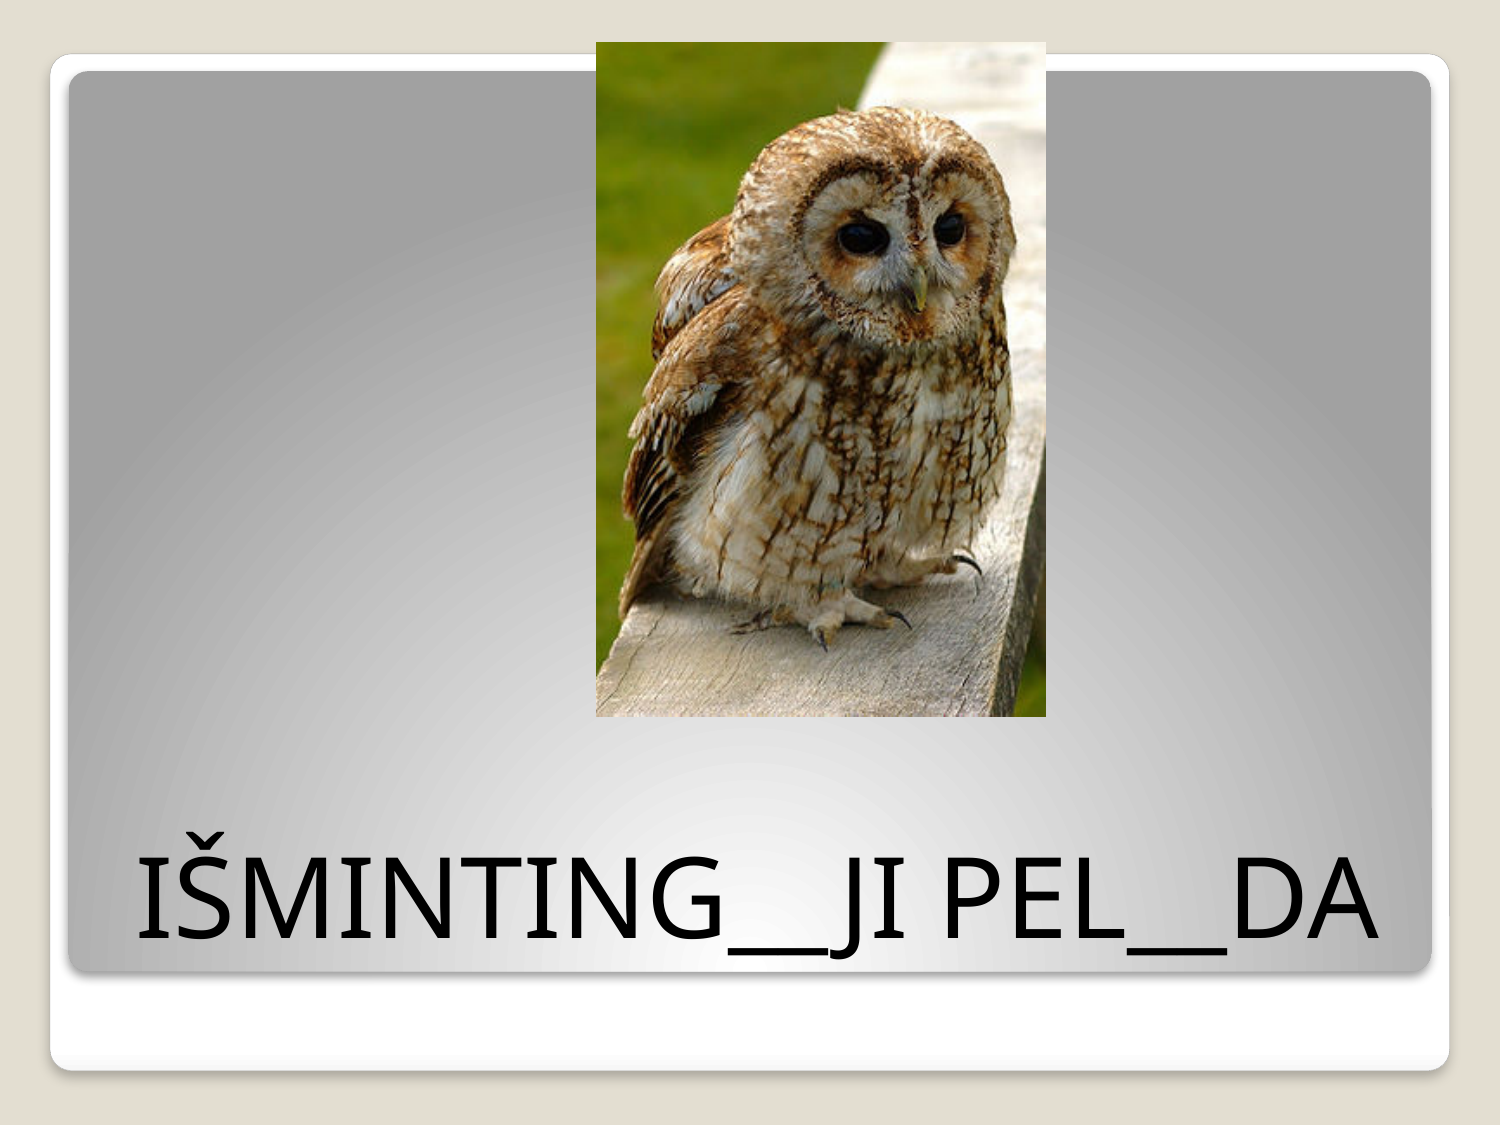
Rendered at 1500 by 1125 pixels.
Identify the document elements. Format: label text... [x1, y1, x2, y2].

list IŠMINTING__JI PEL__DA [74, 810, 1426, 1006]
picture [596, 42, 1046, 717]
